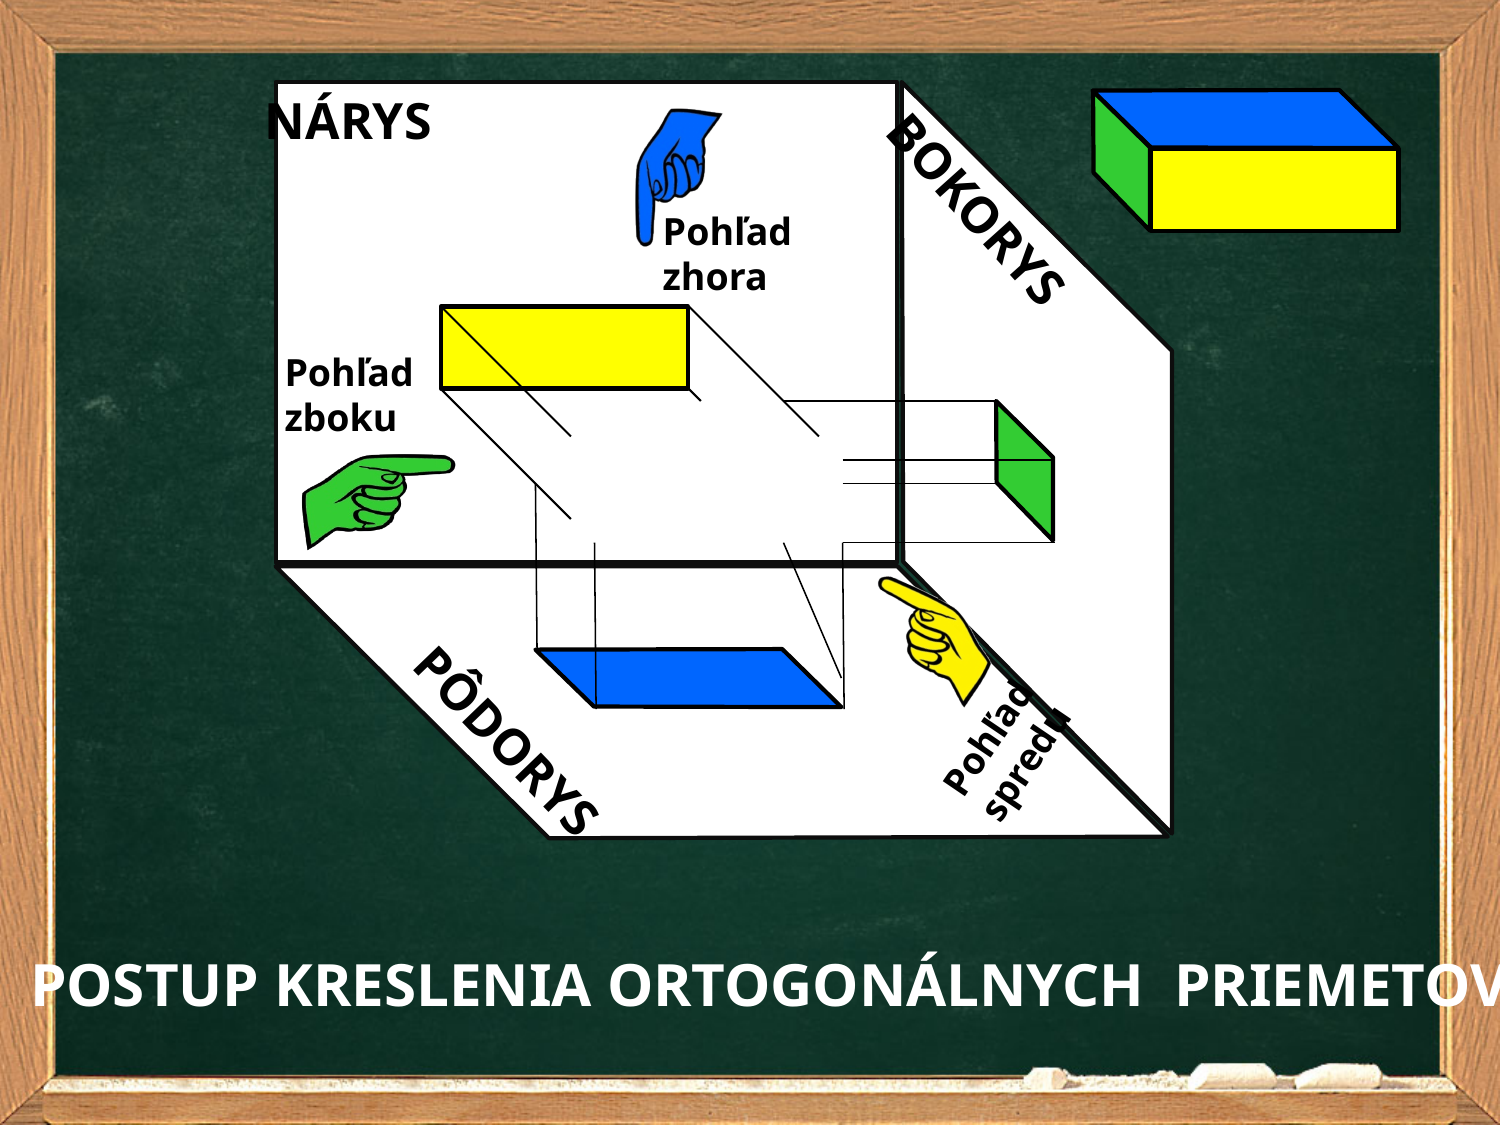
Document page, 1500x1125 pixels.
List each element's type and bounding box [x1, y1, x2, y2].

text_box [440, 306, 572, 437]
text_box [458, 444, 572, 520]
text_box [688, 306, 820, 437]
text_box [1092, 89, 1399, 231]
text_box [688, 388, 702, 402]
picture [0, 0, 1500, 1125]
